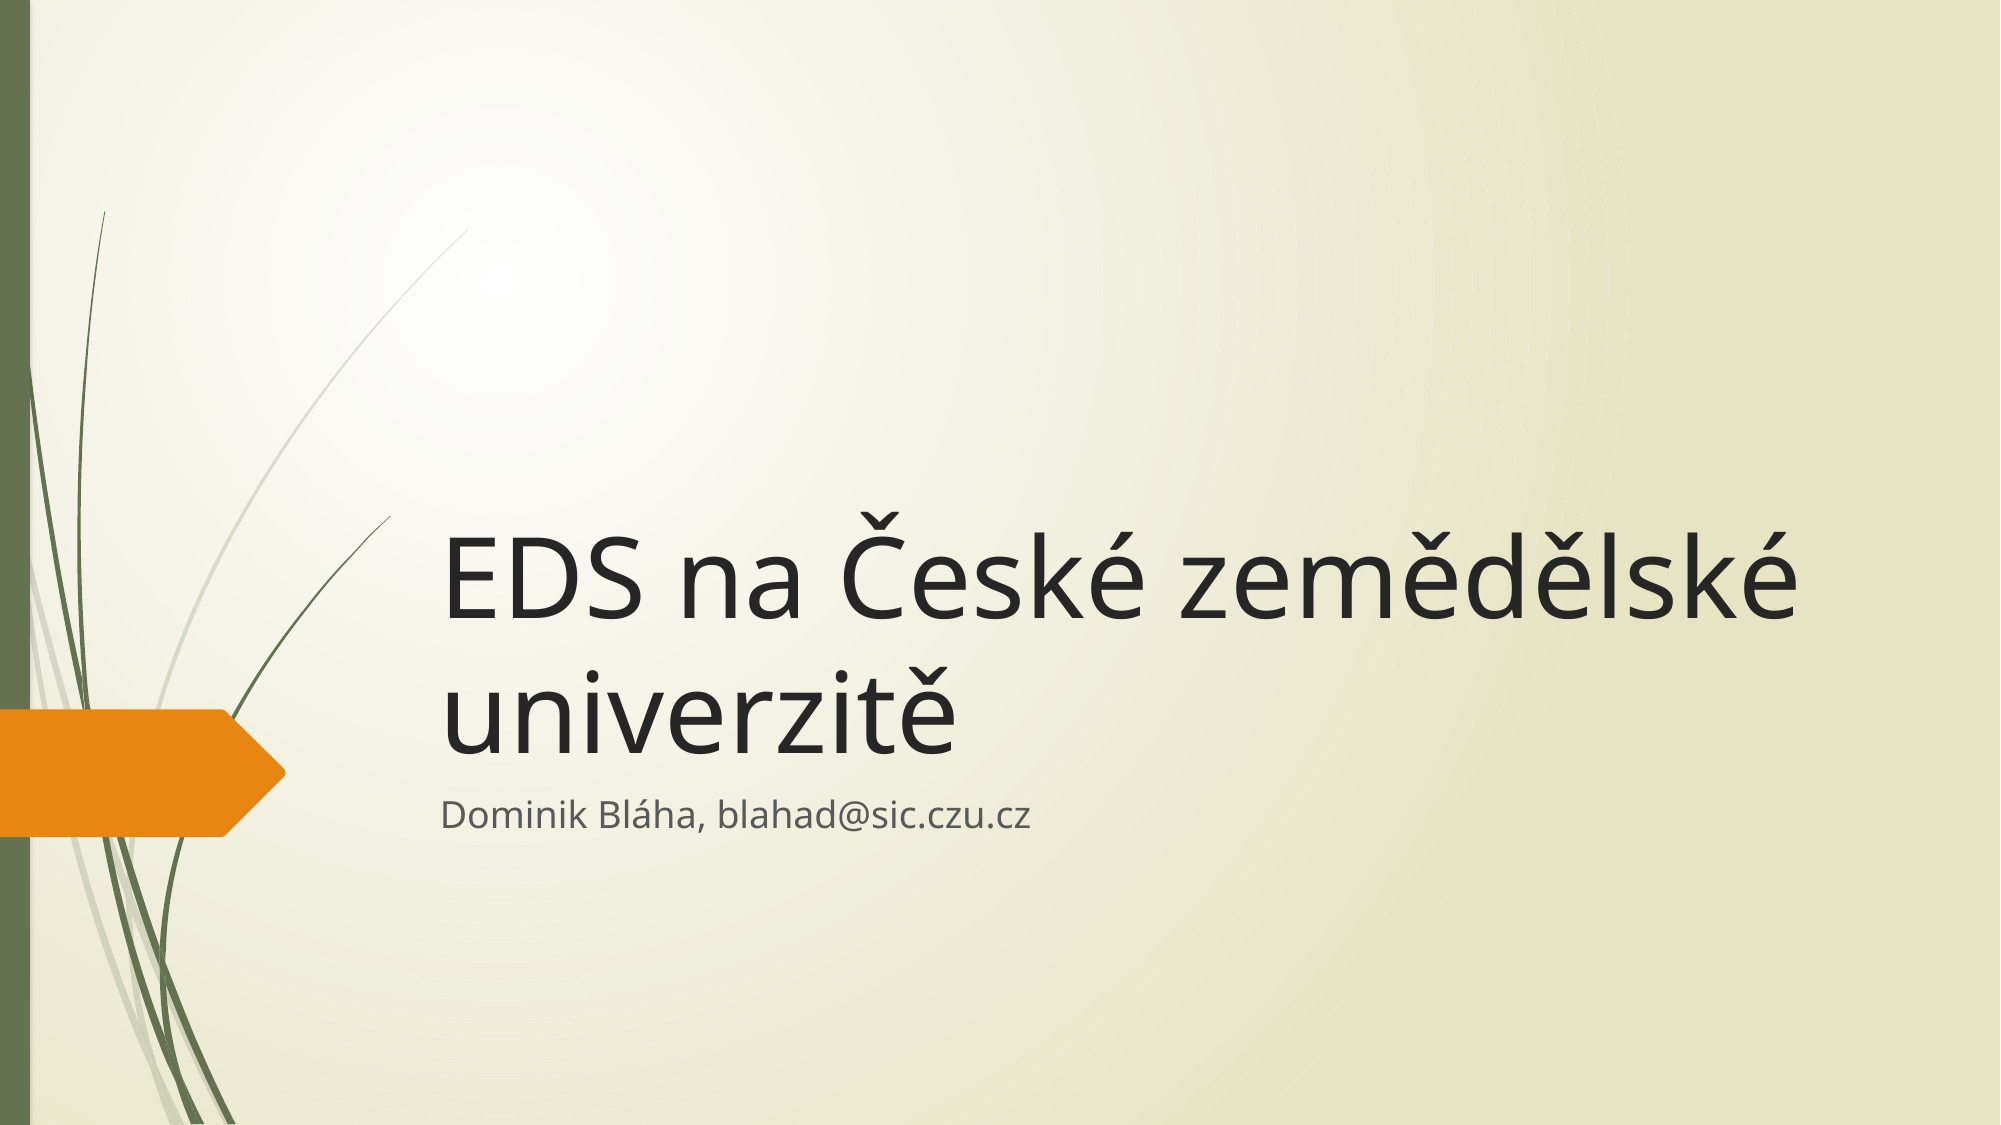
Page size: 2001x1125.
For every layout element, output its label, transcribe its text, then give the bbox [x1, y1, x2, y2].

title EDS na České zemědělské univerzitě [424, 412, 1888, 783]
subtitle Dominik Bláha, blahad@sic.czu.cz [424, 783, 1888, 969]
